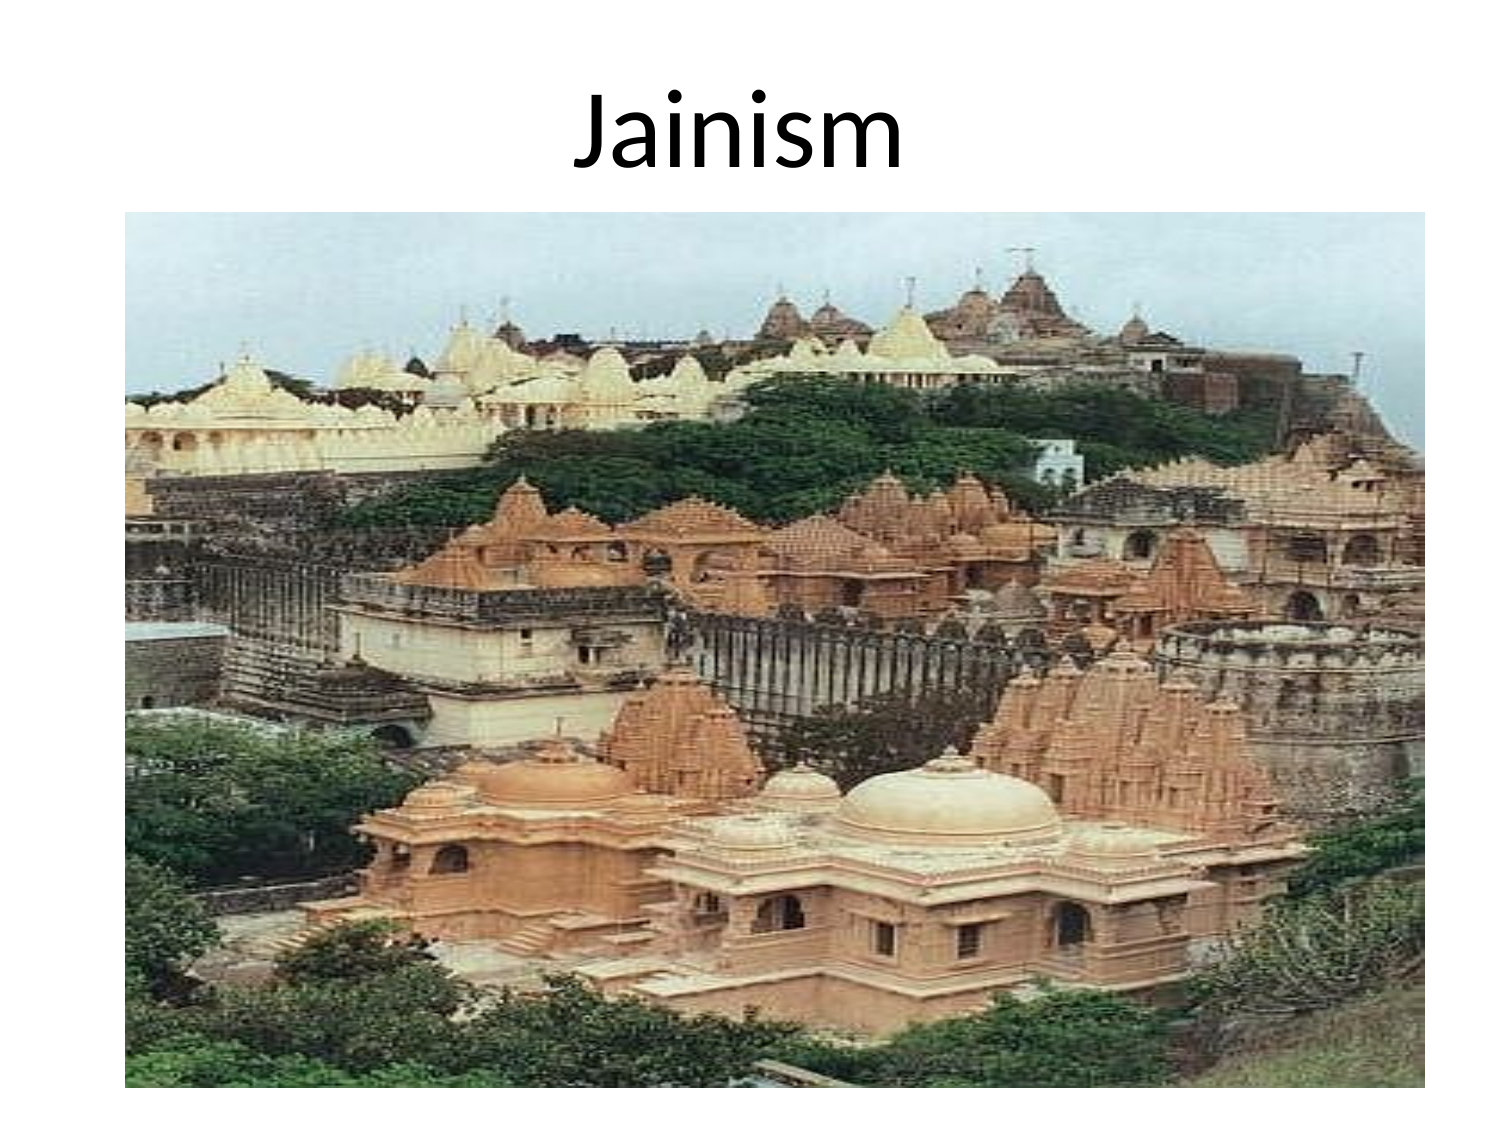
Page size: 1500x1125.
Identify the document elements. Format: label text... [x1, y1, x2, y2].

title Jainism [75, 45, 1425, 200]
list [124, 212, 1426, 1088]
